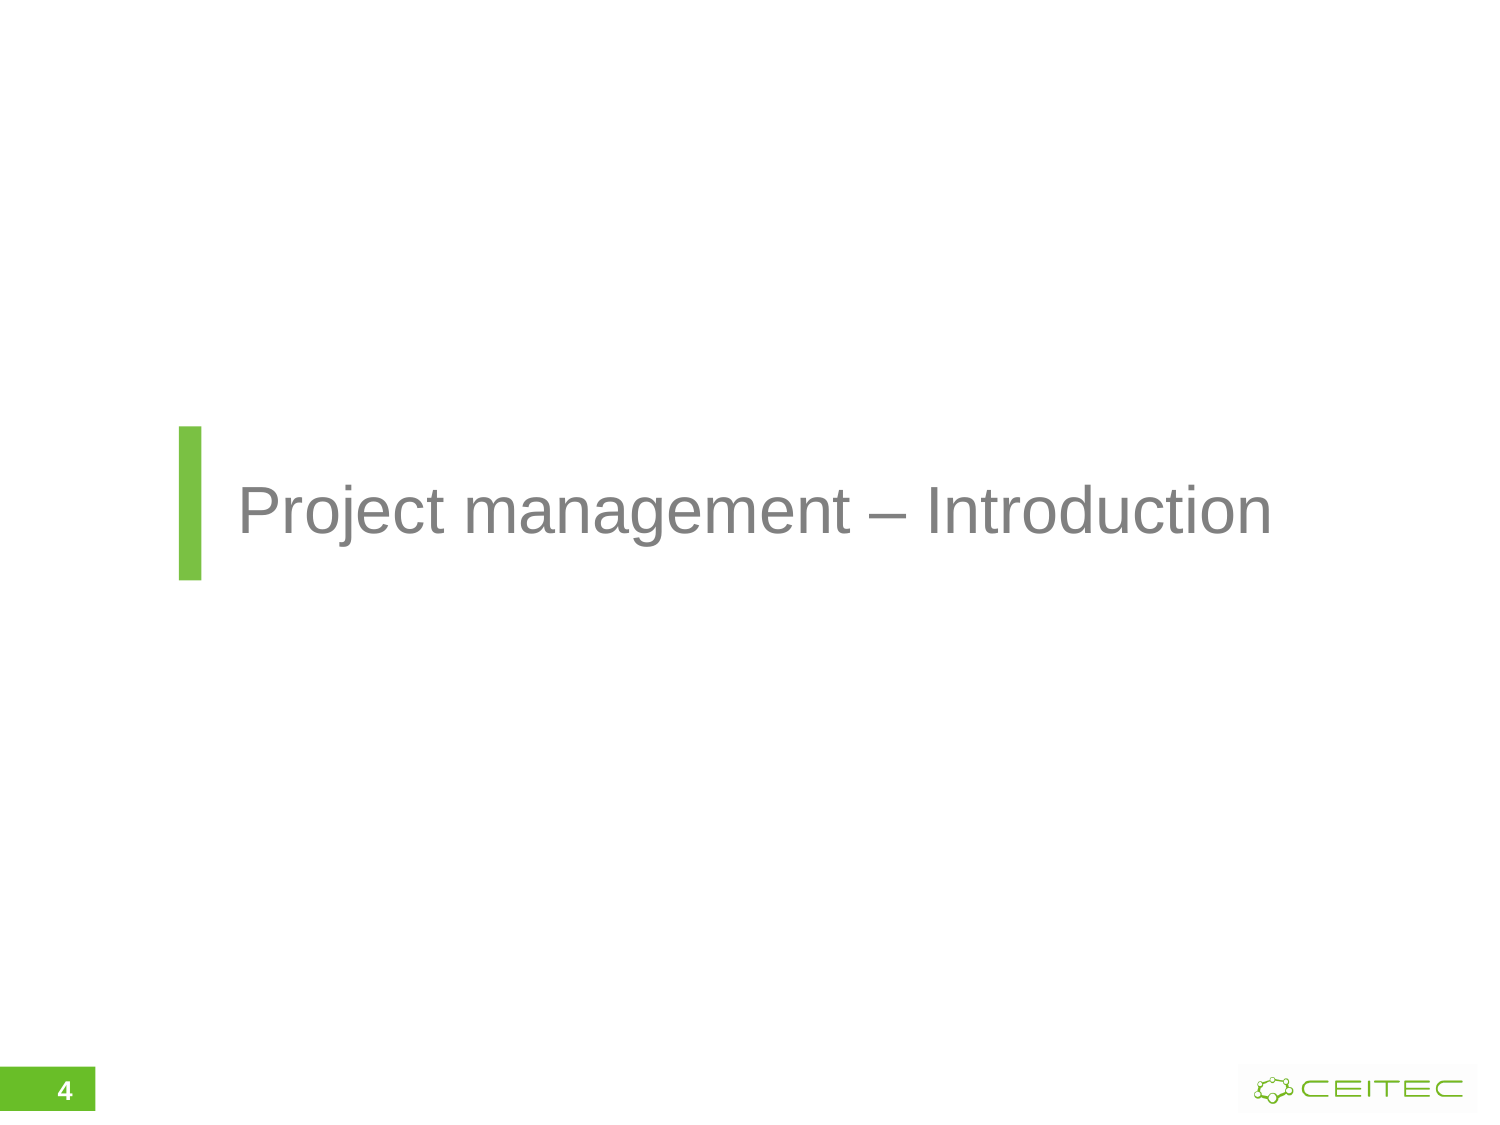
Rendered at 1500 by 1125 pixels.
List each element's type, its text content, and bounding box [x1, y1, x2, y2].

text_box [178, 426, 202, 581]
picture [1238, 1064, 1478, 1113]
title Project management – Introduction [237, 476, 1451, 607]
